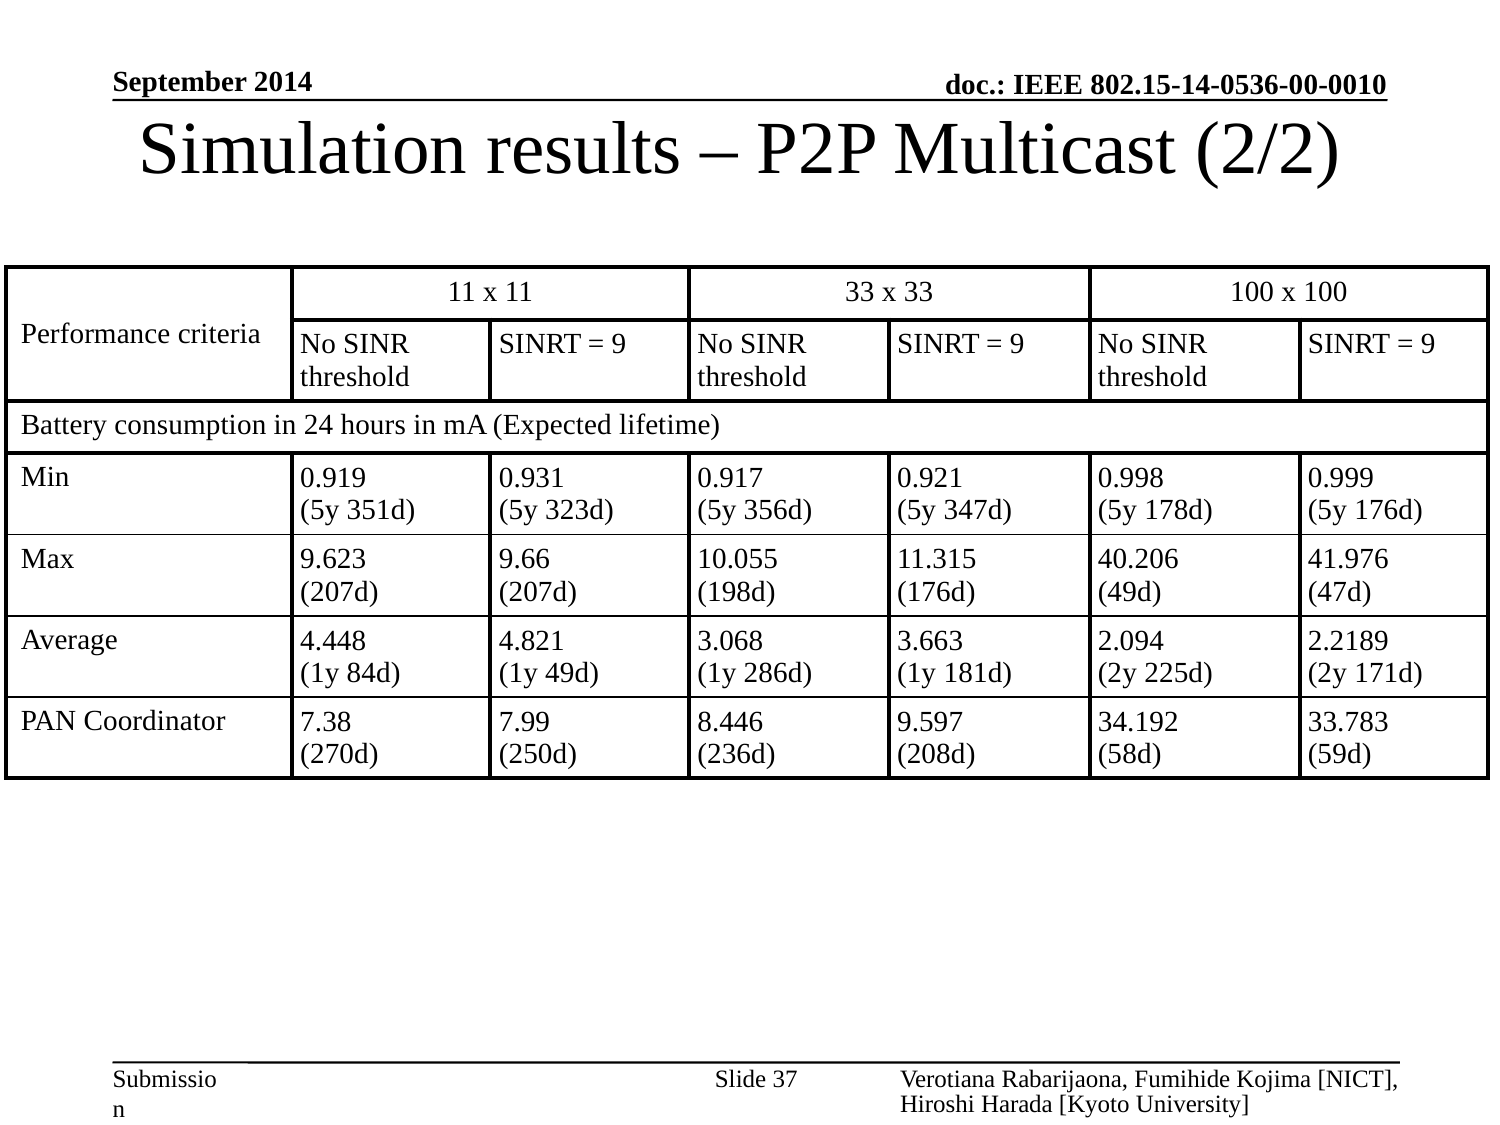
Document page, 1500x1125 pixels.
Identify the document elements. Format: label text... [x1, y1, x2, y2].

table_header Performance criteria [8, 269, 290, 399]
table_cell SINRT = 9 [891, 322, 1088, 399]
table_cell SINRT = 9 [1302, 322, 1486, 399]
table_cell 40.206 (49d) [1092, 535, 1298, 615]
table_cell No SINR threshold [691, 322, 887, 399]
table_cell Average [8, 617, 290, 696]
table_header 11 x 11 [294, 269, 687, 318]
table_cell 9.66 (207d) [492, 535, 687, 615]
table_cell 10.055 (198d) [691, 535, 887, 615]
table_cell 11.315 (176d) [891, 535, 1088, 615]
table_cell 7.38 (270d) [294, 698, 488, 776]
table_cell 3.663 (1y 181d) [891, 617, 1088, 696]
table_cell 0.931 (5y 323d) [492, 455, 687, 534]
table_cell 0.998 (5y 178d) [1092, 455, 1298, 534]
table_cell 41.976 (47d) [1302, 535, 1486, 615]
table_cell 3.068 (1y 286d) [691, 617, 887, 696]
table_cell No SINR threshold [294, 322, 488, 399]
table_cell 34.192 (58d) [1092, 698, 1298, 776]
table_cell Battery consumption in 24 hours in mA (Expected lifetime) [8, 403, 1486, 451]
table_cell 4.448 (1y 84d) [294, 617, 488, 696]
table_cell 0.999 (5y 176d) [1302, 455, 1486, 534]
table_cell 9.597 (208d) [891, 698, 1088, 776]
table_cell 33.783 (59d) [1302, 698, 1486, 776]
slide_number Slide 37 [712, 1062, 800, 1093]
title Simulation results – P2P Multicast (2/2) [112, 90, 1388, 198]
table_cell 0.921 (5y 347d) [891, 455, 1088, 534]
table_cell 2.2189 (2y 171d) [1302, 617, 1486, 696]
table_cell 8.446 (236d) [691, 698, 887, 776]
table_cell 7.99 (250d) [492, 698, 687, 776]
table_header 33 x 33 [691, 269, 1088, 318]
table_cell 0.917 (5y 356d) [691, 455, 887, 534]
footer Verotiana Rabarijaona, Fumihide Kojima [NICT], Hiroshi Harada [Kyoto University] [900, 1062, 1413, 1123]
table_cell No SINR threshold [1092, 322, 1298, 399]
table_cell 0.919 (5y 351d) [294, 455, 488, 534]
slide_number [112, 62, 375, 90]
table_header 100 x 100 [1092, 269, 1486, 318]
table_cell Max [8, 535, 290, 615]
table_cell SINRT = 9 [492, 322, 687, 399]
table_cell 2.094 (2y 225d) [1092, 617, 1298, 696]
table_cell PAN Coordinator [8, 698, 290, 776]
table_cell 9.623 (207d) [294, 535, 488, 615]
table_cell 4.821 (1y 49d) [492, 617, 687, 696]
table_cell Min [8, 455, 290, 534]
